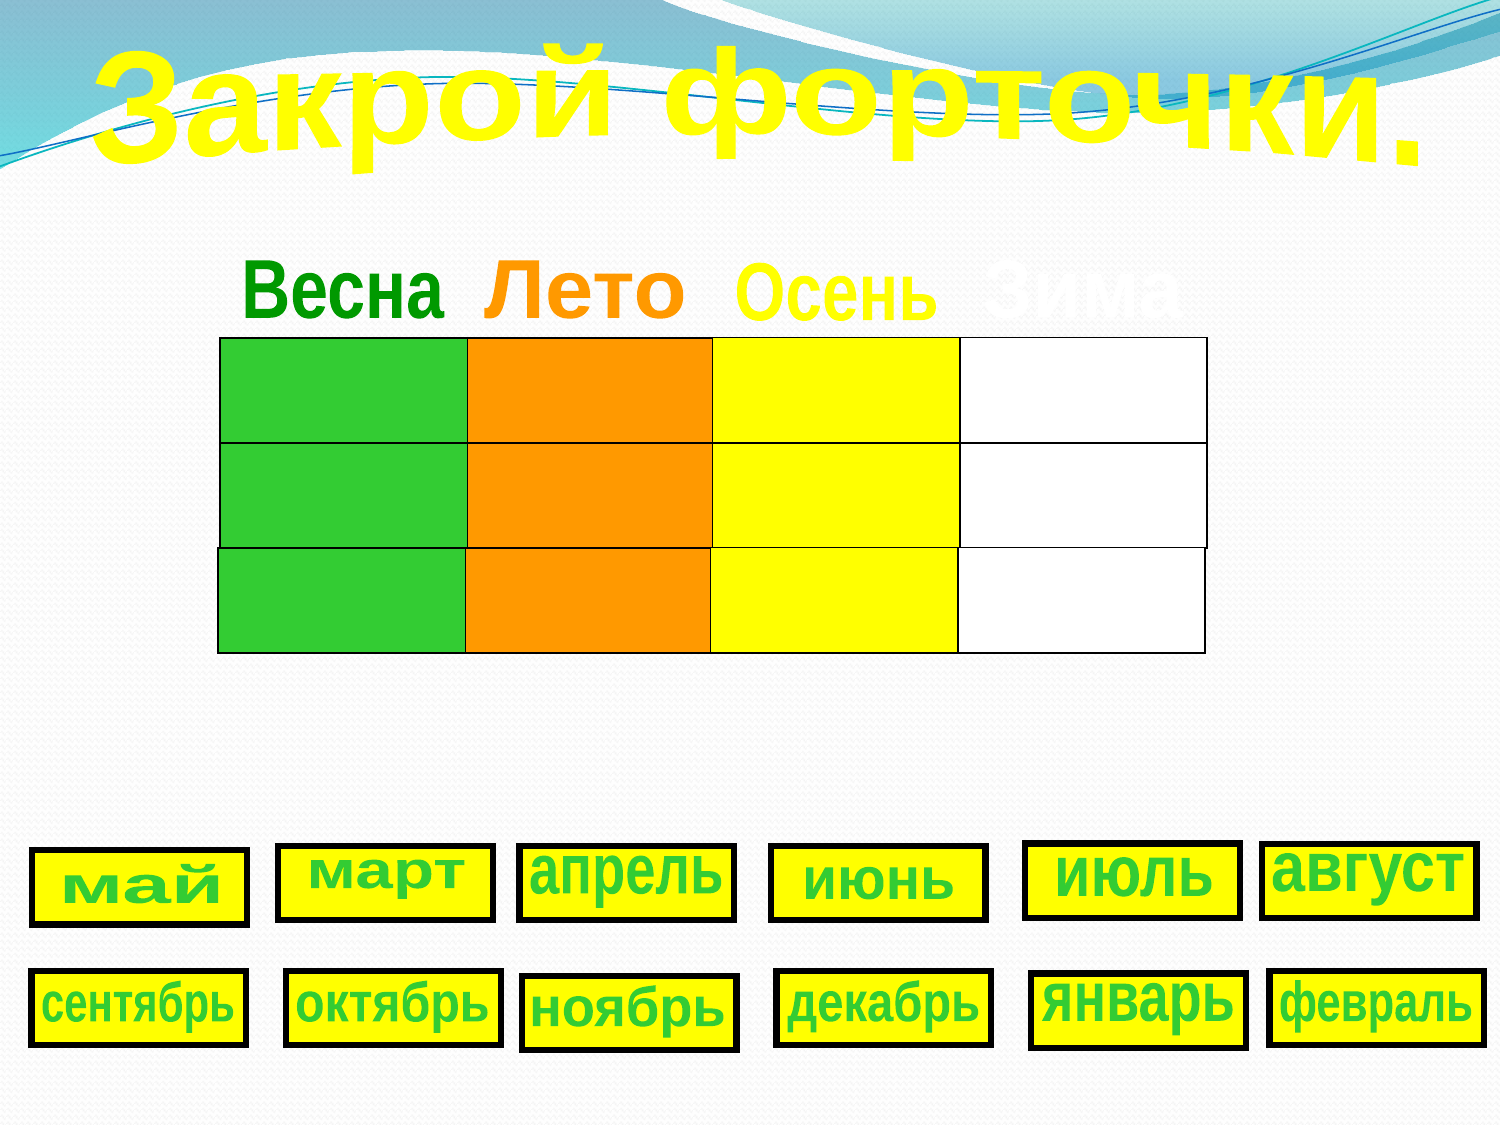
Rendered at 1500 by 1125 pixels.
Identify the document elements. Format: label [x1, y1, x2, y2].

text_box [467, 443, 712, 547]
text_box [31, 850, 247, 925]
text_box [277, 845, 494, 921]
text_box [1269, 970, 1485, 1046]
text_box [959, 337, 1208, 442]
text_box [465, 547, 713, 654]
text_box [220, 337, 467, 443]
text_box [770, 845, 986, 921]
text_box [1030, 973, 1246, 1048]
text_box [285, 970, 501, 1046]
text_box [1024, 843, 1241, 918]
text_box [957, 547, 1206, 653]
text_box [467, 337, 712, 443]
text_box [712, 442, 959, 547]
text_box [712, 337, 959, 442]
text_box [521, 975, 737, 1051]
text_box [31, 970, 247, 1046]
text_box [776, 970, 992, 1046]
text_box [217, 547, 465, 654]
text_box [959, 442, 1208, 549]
text_box [1261, 843, 1477, 919]
text_box [519, 845, 735, 921]
text_box [710, 547, 957, 653]
text_box [220, 443, 467, 547]
